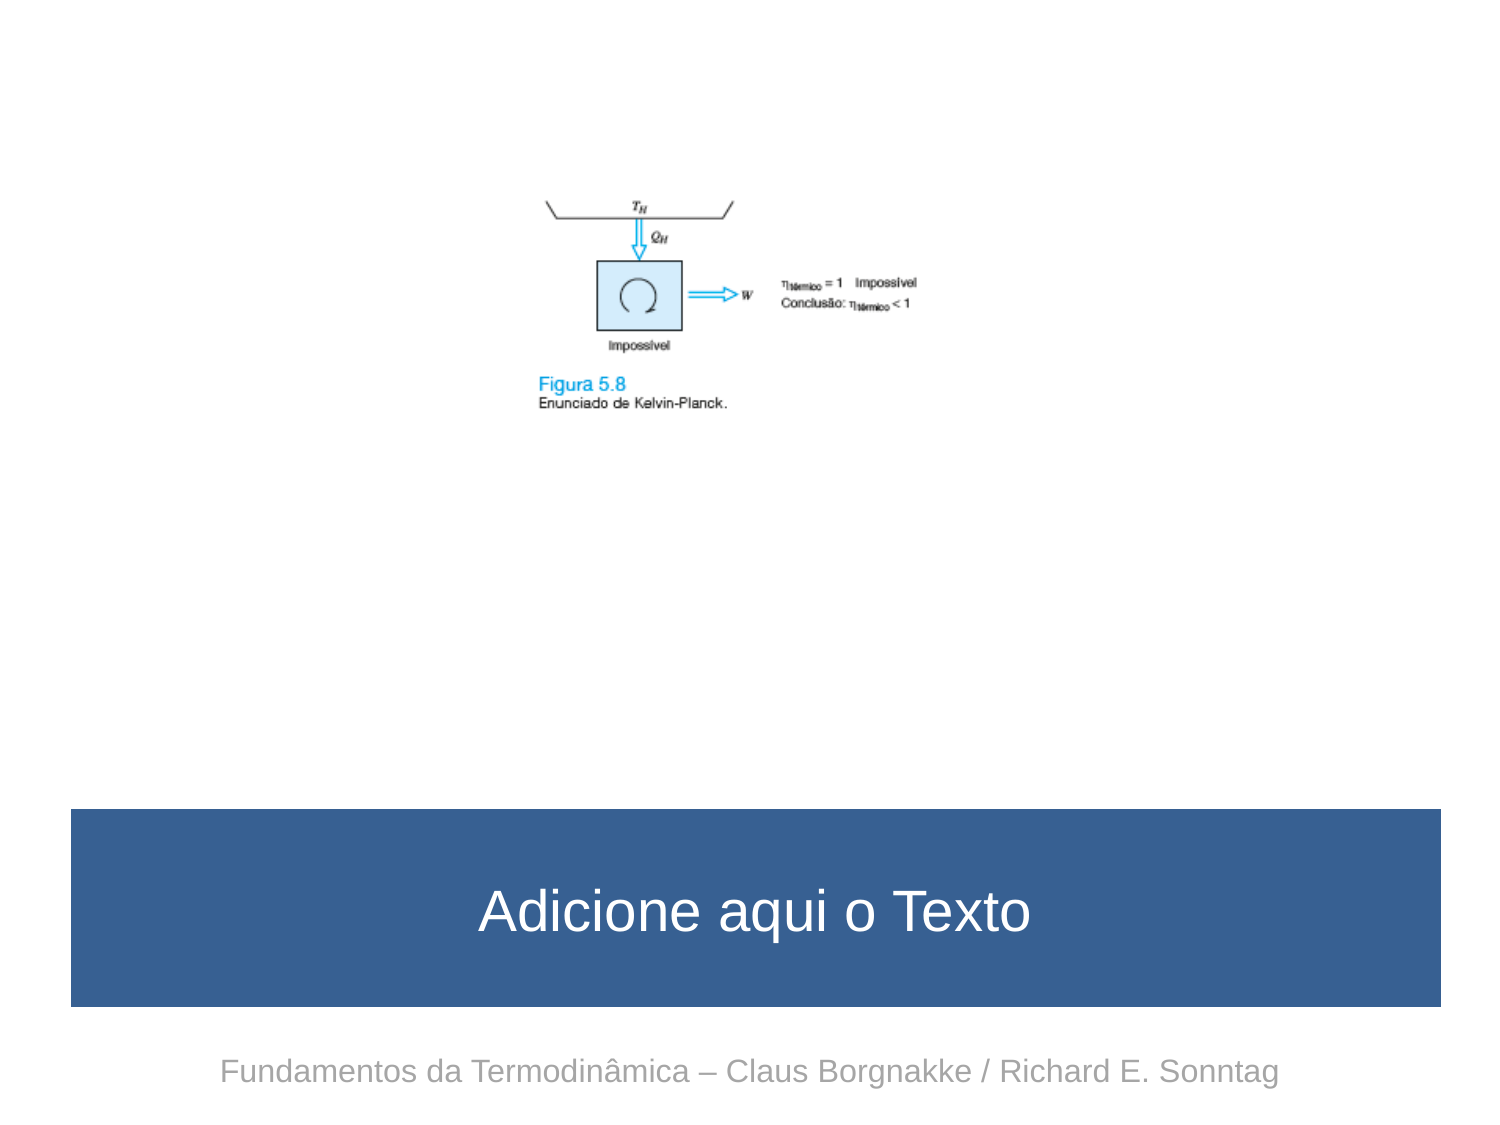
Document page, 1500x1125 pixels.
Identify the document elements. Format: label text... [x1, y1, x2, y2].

text_box Adicione aqui o Texto [70, 808, 1442, 1008]
footer Fundamentos da Termodinâmica – Claus Borgnakke / Richard E. Sonntag [0, 1042, 1500, 1103]
picture [501, 171, 931, 432]
